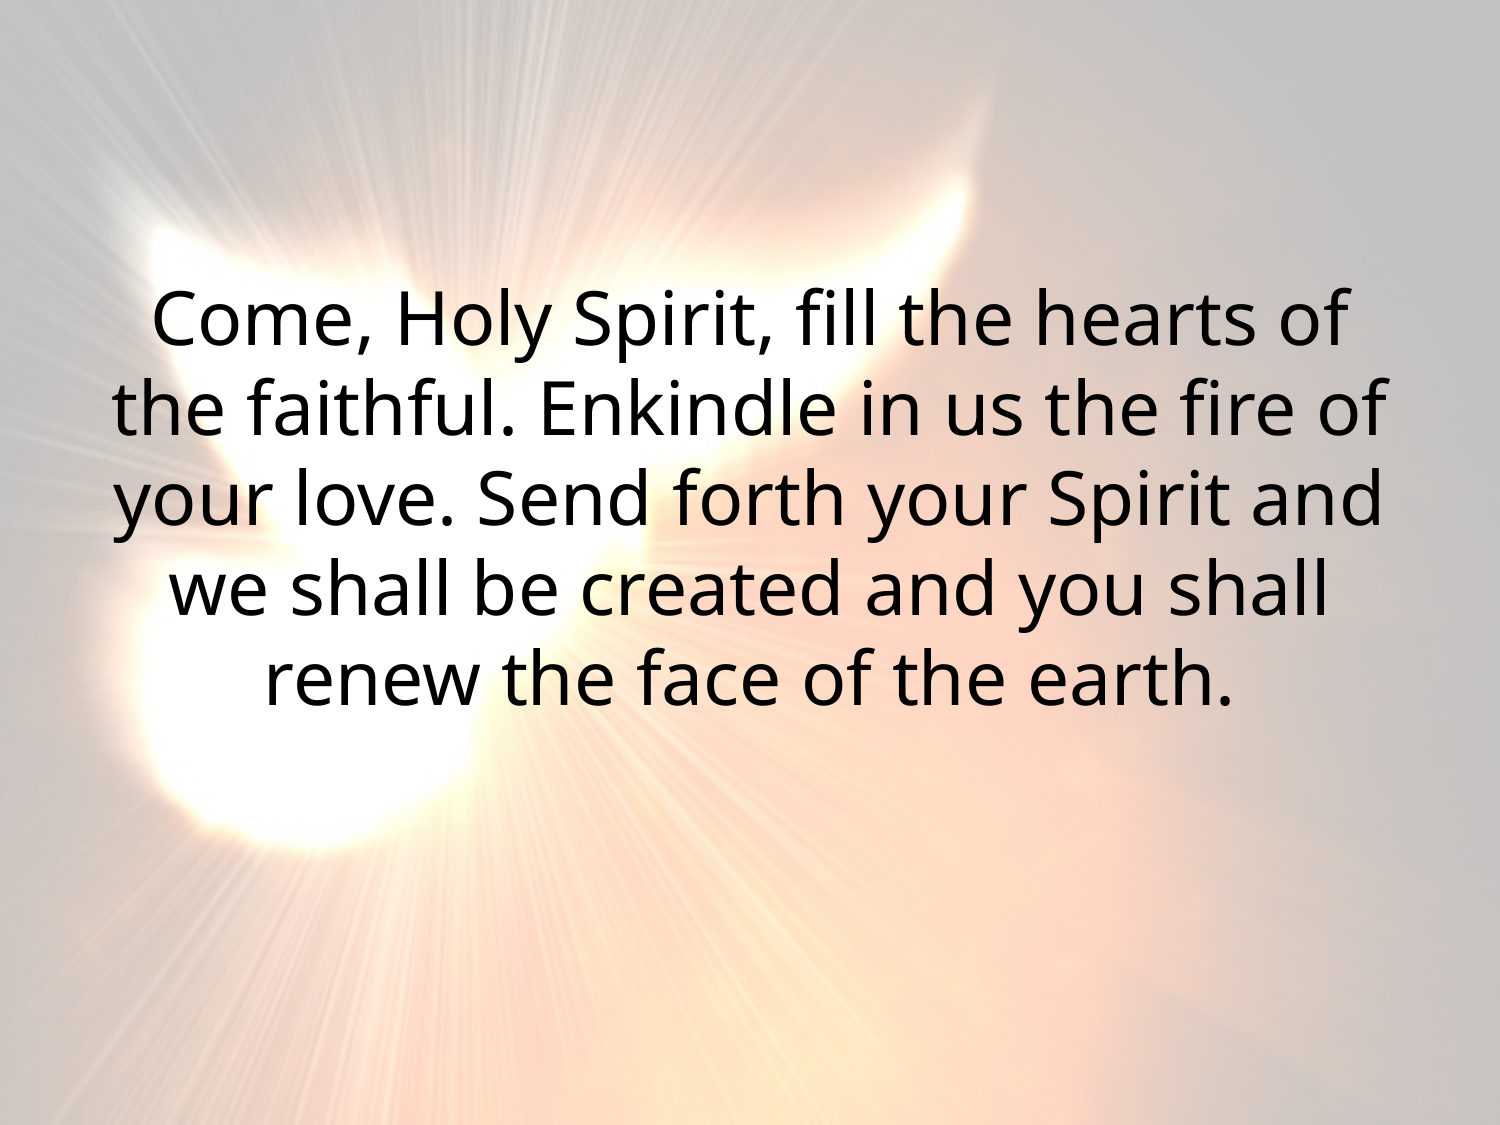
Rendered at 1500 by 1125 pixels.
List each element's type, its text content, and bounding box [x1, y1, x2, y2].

list Come, Holy Spirit, fill the hearts of the faithful. Enkindle in us the fire of your love. Send forth your Spirit and we shall be created and you shall renew the face of the earth. [75, 262, 1425, 1005]
